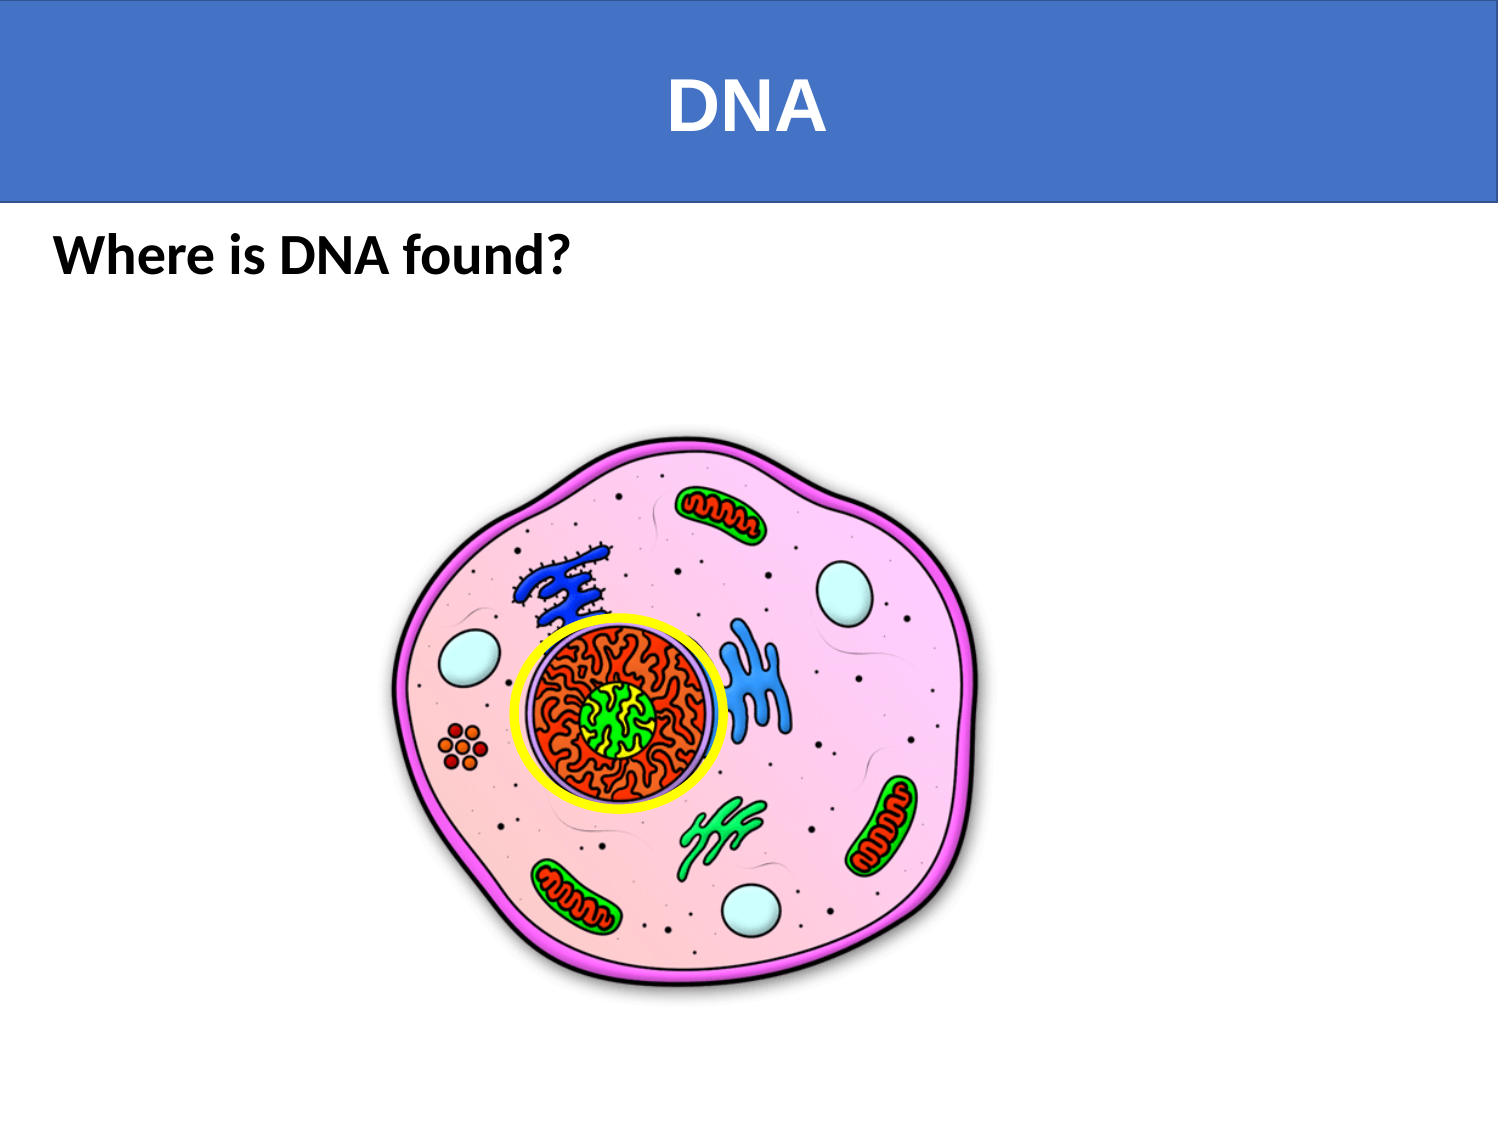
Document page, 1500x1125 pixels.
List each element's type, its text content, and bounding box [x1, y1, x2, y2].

text_box DNA [148, 59, 1347, 186]
picture [364, 385, 1020, 1042]
text_box Where is DNA found? [37, 208, 1423, 294]
text_box [0, 0, 1498, 203]
